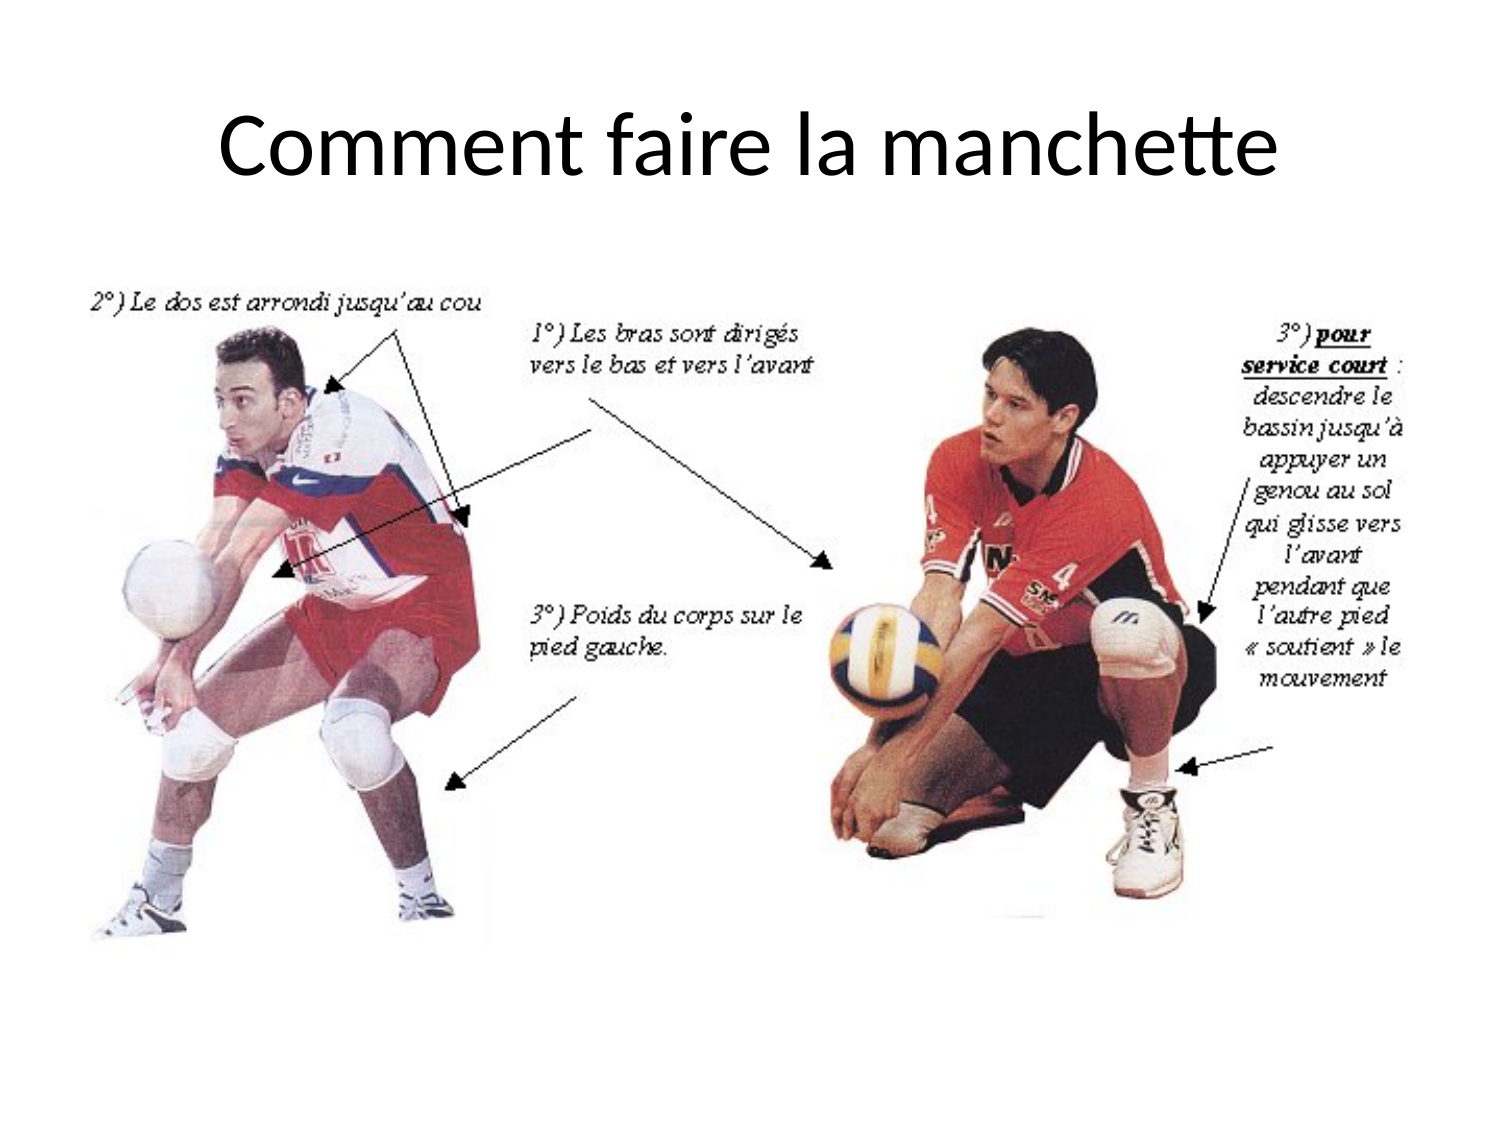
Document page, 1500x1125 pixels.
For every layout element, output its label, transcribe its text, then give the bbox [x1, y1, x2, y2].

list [89, 286, 1411, 981]
title Comment faire la manchette [75, 45, 1425, 233]
